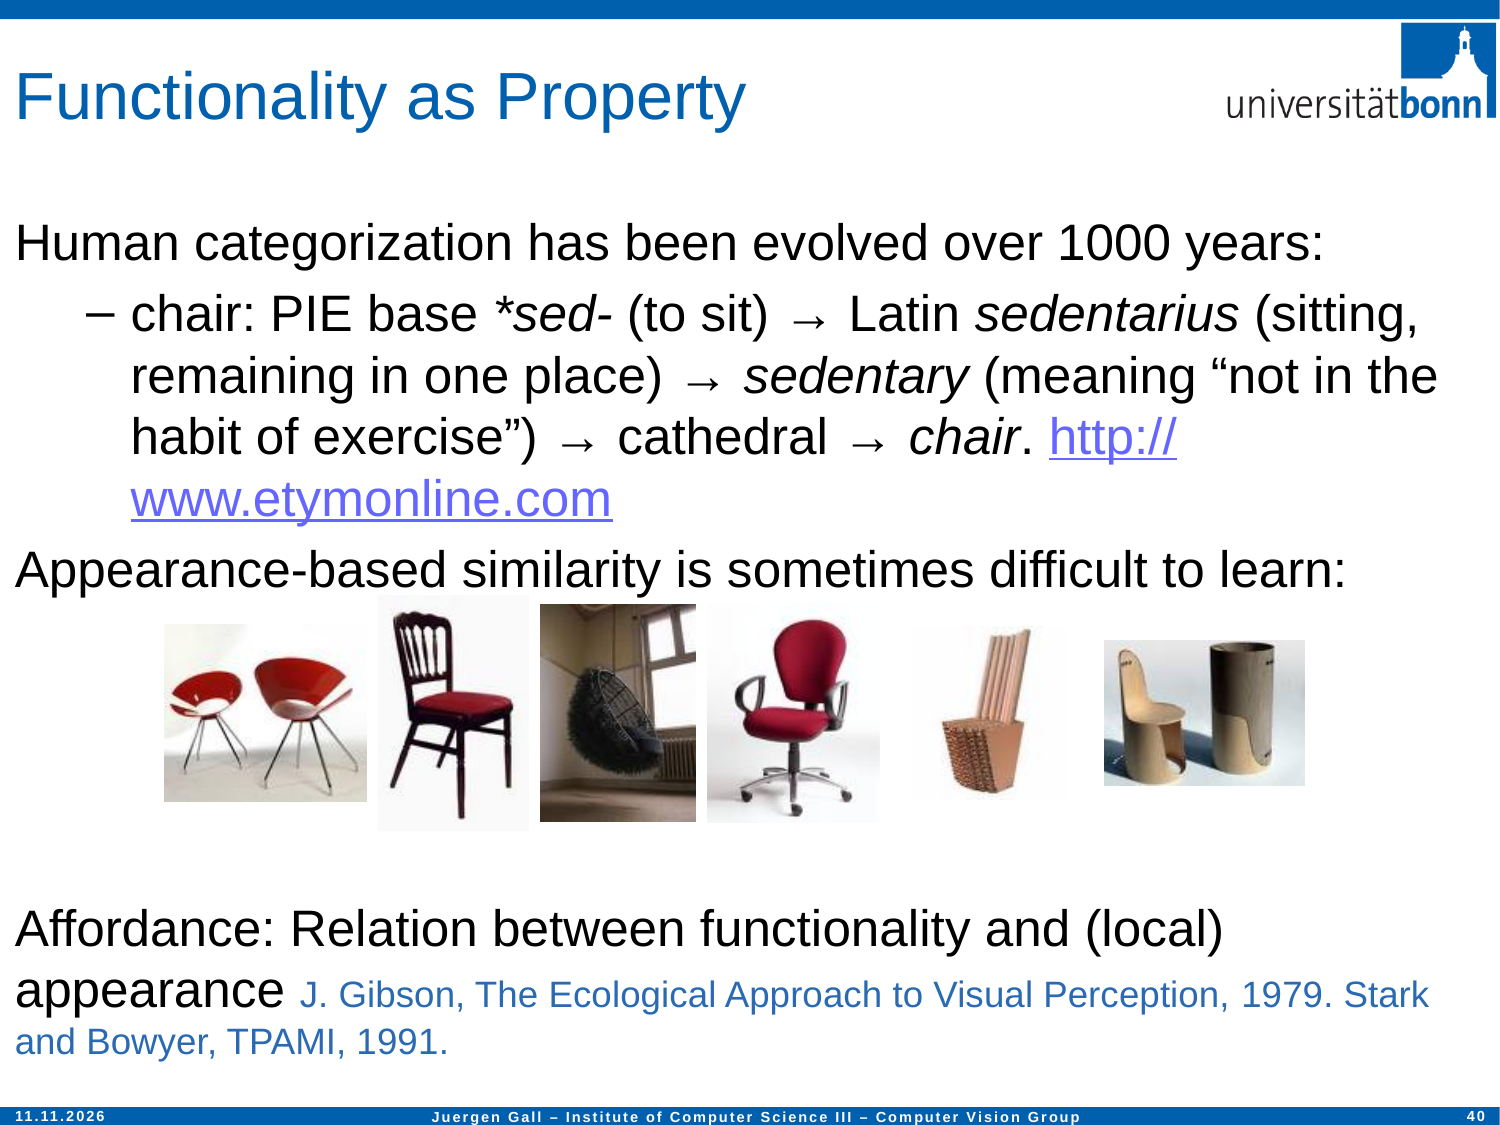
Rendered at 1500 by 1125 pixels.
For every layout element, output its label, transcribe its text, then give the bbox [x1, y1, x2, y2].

list Human categorization has been evolved over 1000 years: chair: PIE base *sed- (to sit) → Latin sedentarius (sitting, remaining in one place) → sedentary (meaning “not in the habit of exercise”) → cathedral → chair. http://www.etymonline.com Appearance-based similarity is sometimes difficult to learn: Affordance: Relation between functionality and (local) appearance J. Gibson, The Ecological Approach to Visual Perception, 1979. Stark and Bowyer, TPAMI, 1991. [0, 201, 1500, 1088]
picture [707, 603, 880, 823]
slide_number 40 [1311, 1105, 1500, 1125]
picture [1103, 640, 1305, 786]
picture [540, 604, 696, 822]
picture [378, 595, 529, 831]
footer Juergen Gall – Institute of Computer Science III – Computer Vision Group [224, 1107, 1288, 1125]
picture [1226, 22, 1498, 118]
picture [891, 626, 1093, 800]
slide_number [0, 1105, 189, 1125]
picture [164, 624, 367, 802]
title Functionality as Property [0, 45, 1227, 201]
